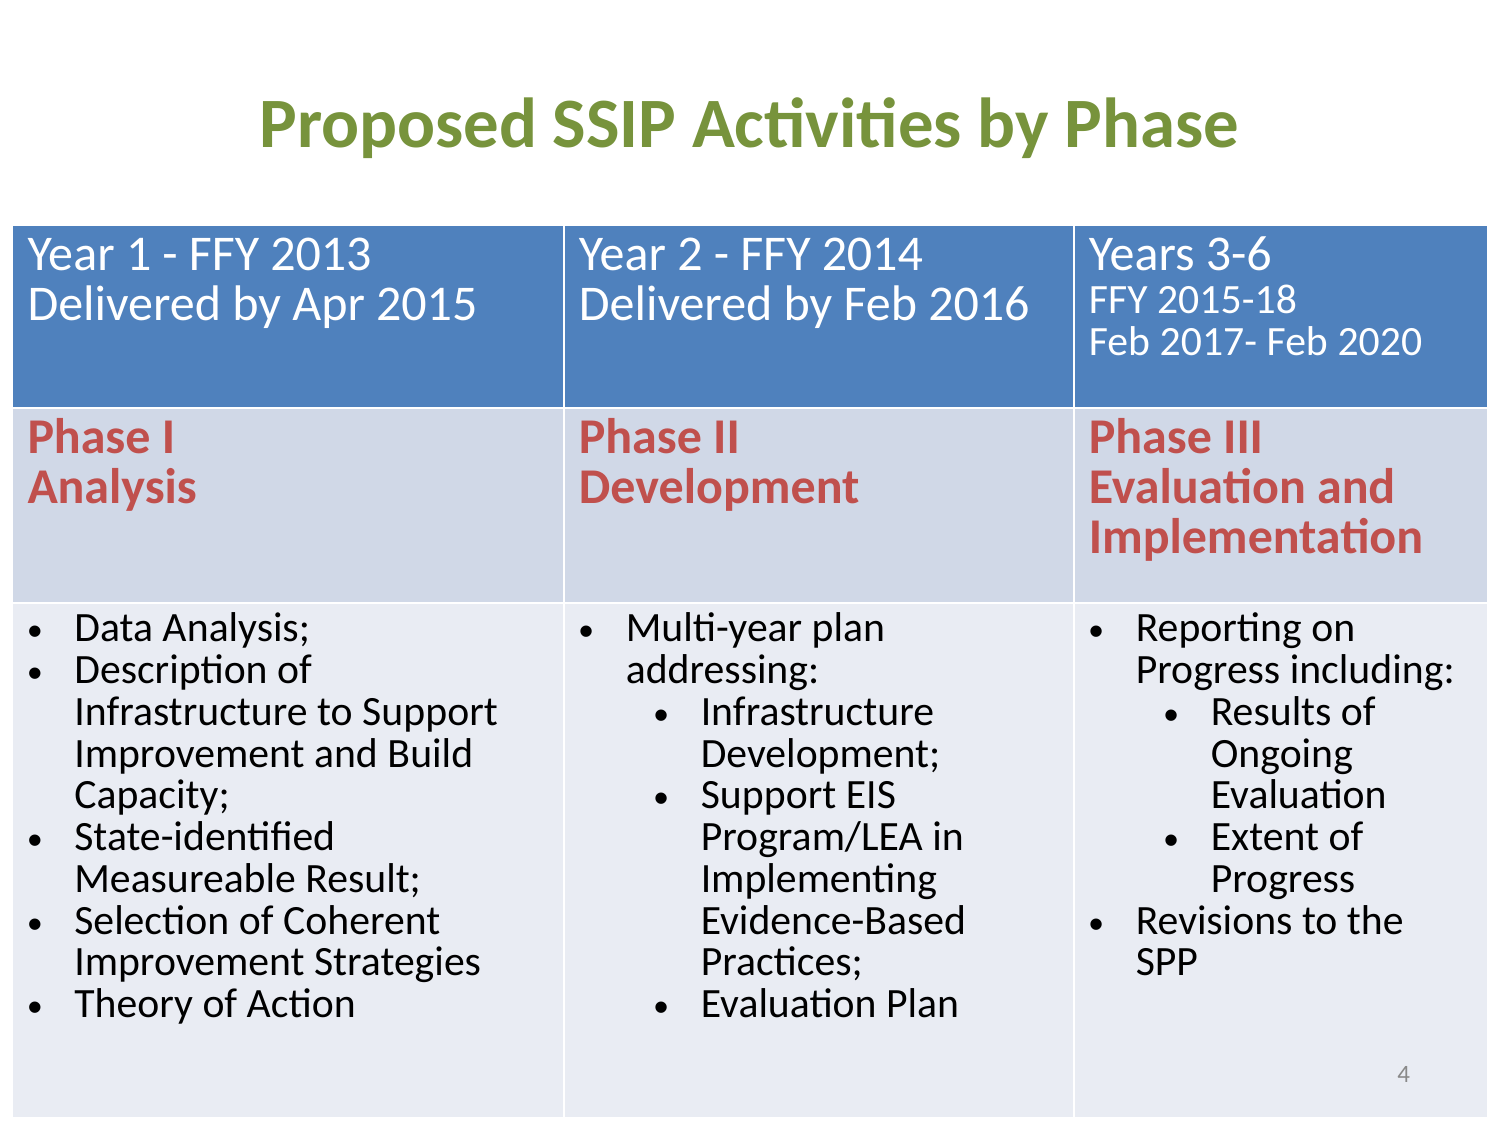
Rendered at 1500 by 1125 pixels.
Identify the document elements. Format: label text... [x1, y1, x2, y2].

table_cell Data Analysis; Description of Infrastructure to Support Improvement and Build Capacity; State-identified Measureable Result; Selection of Coherent Improvement Strategies Theory of Action [13, 604, 563, 1117]
table_cell Phase II Development [565, 409, 1073, 602]
slide_number 4 [1074, 1042, 1425, 1103]
title Proposed SSIP Activities by Phase [75, 24, 1425, 213]
table_header Year 2 - FFY 2014 Delivered by Feb 2016 [565, 226, 1073, 407]
table_cell Phase III Evaluation and Implementation [1075, 409, 1487, 602]
table_header Year 1 - FFY 2013 Delivered by Apr 2015 [13, 226, 563, 407]
table_cell Multi-year plan addressing: Infrastructure Development; Support EIS Program/LEA in Implementing Evidence-Based Practices; Evaluation Plan [565, 604, 1073, 1117]
table_cell Phase I Analysis [13, 409, 563, 602]
table_header Years 3-6 FFY 2015-18 Feb 2017- Feb 2020 [1075, 226, 1487, 407]
table_cell Reporting on Progress including: Results of Ongoing Evaluation Extent of Progress Revisions to the SPP [1075, 604, 1487, 1117]
